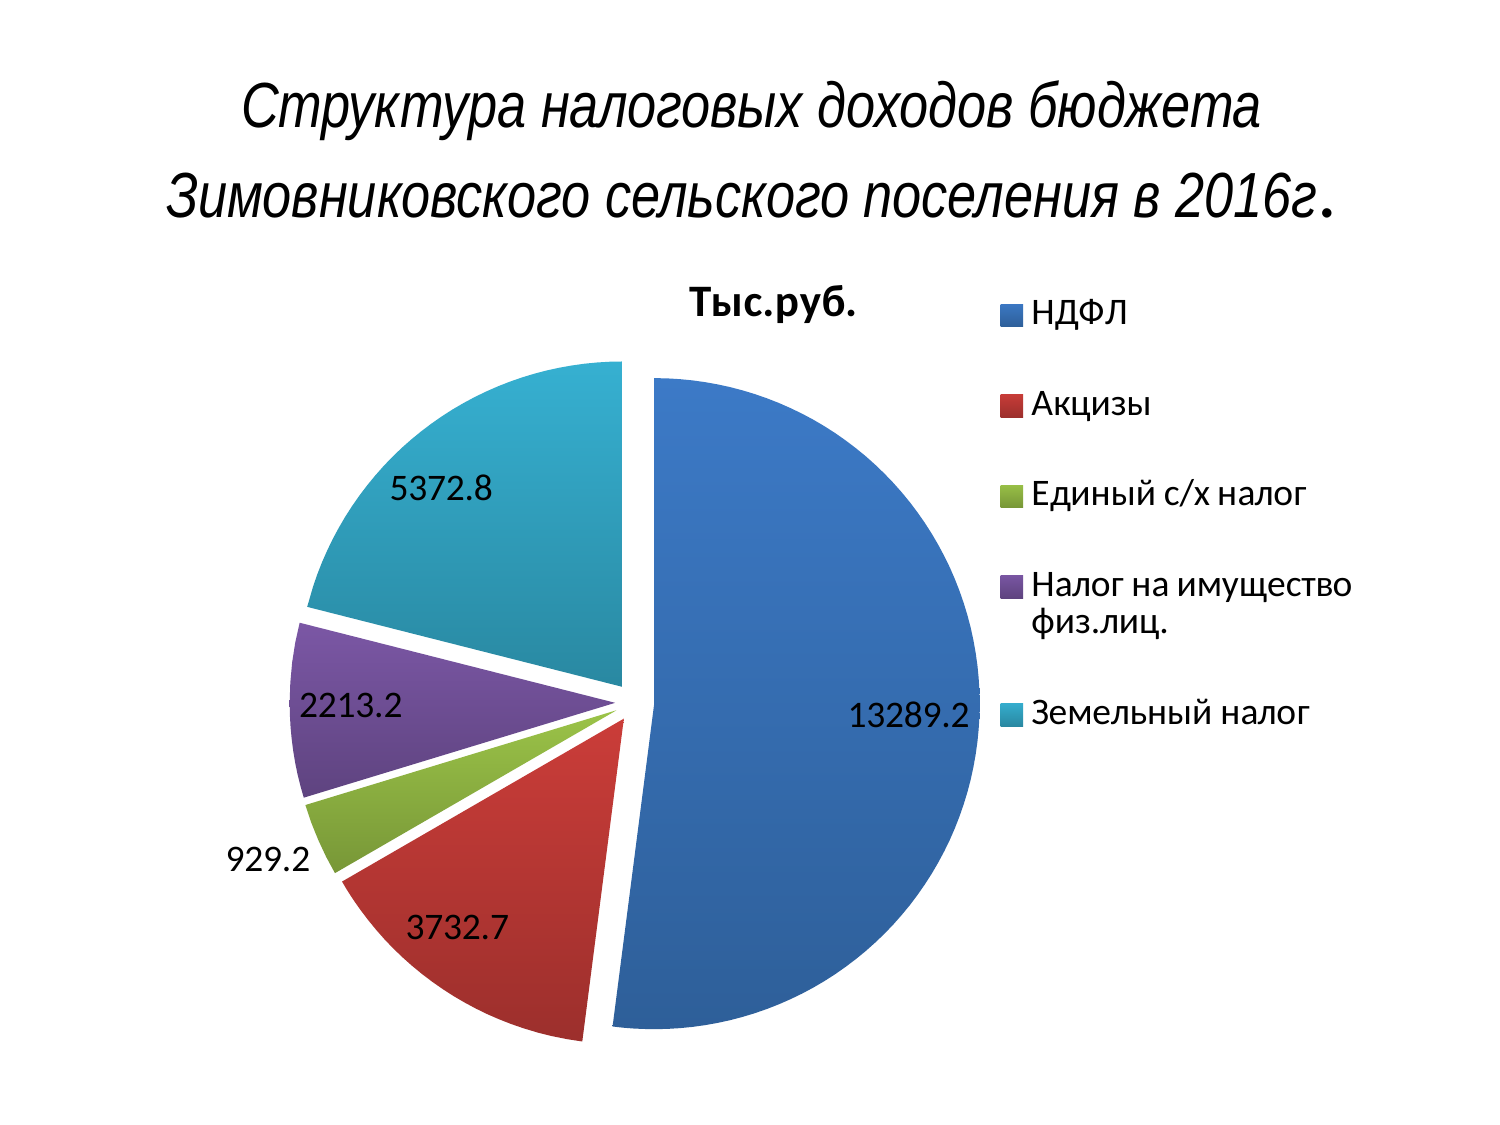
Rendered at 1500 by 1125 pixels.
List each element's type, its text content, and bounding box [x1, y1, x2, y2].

chart [88, 243, 1459, 1083]
title Структура налоговых доходов бюджета Зимовниковского сельского поселения в 2016г. [76, 54, 1427, 243]
